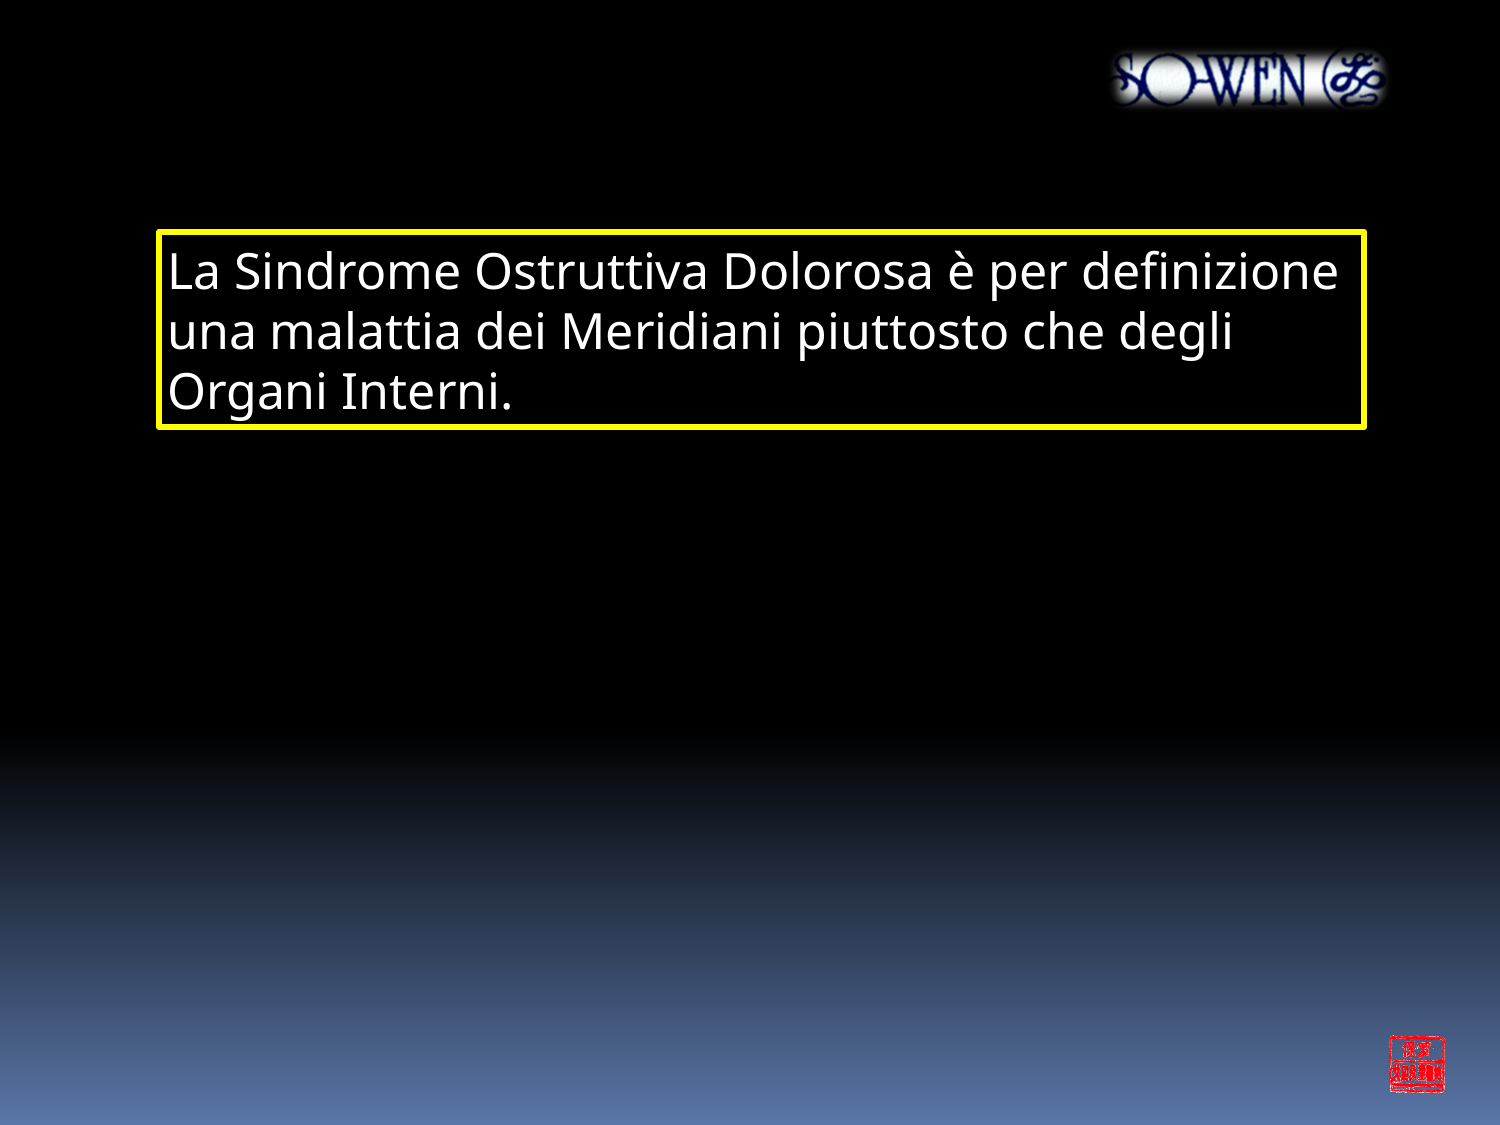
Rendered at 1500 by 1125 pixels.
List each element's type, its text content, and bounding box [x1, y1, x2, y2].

picture [1387, 1033, 1447, 1094]
text_box La Sindrome Ostruttiva Dolorosa è per definizione una malattia dei Meridiani piuttosto che degli Organi Interni. [159, 231, 1365, 428]
picture [1103, 41, 1396, 117]
